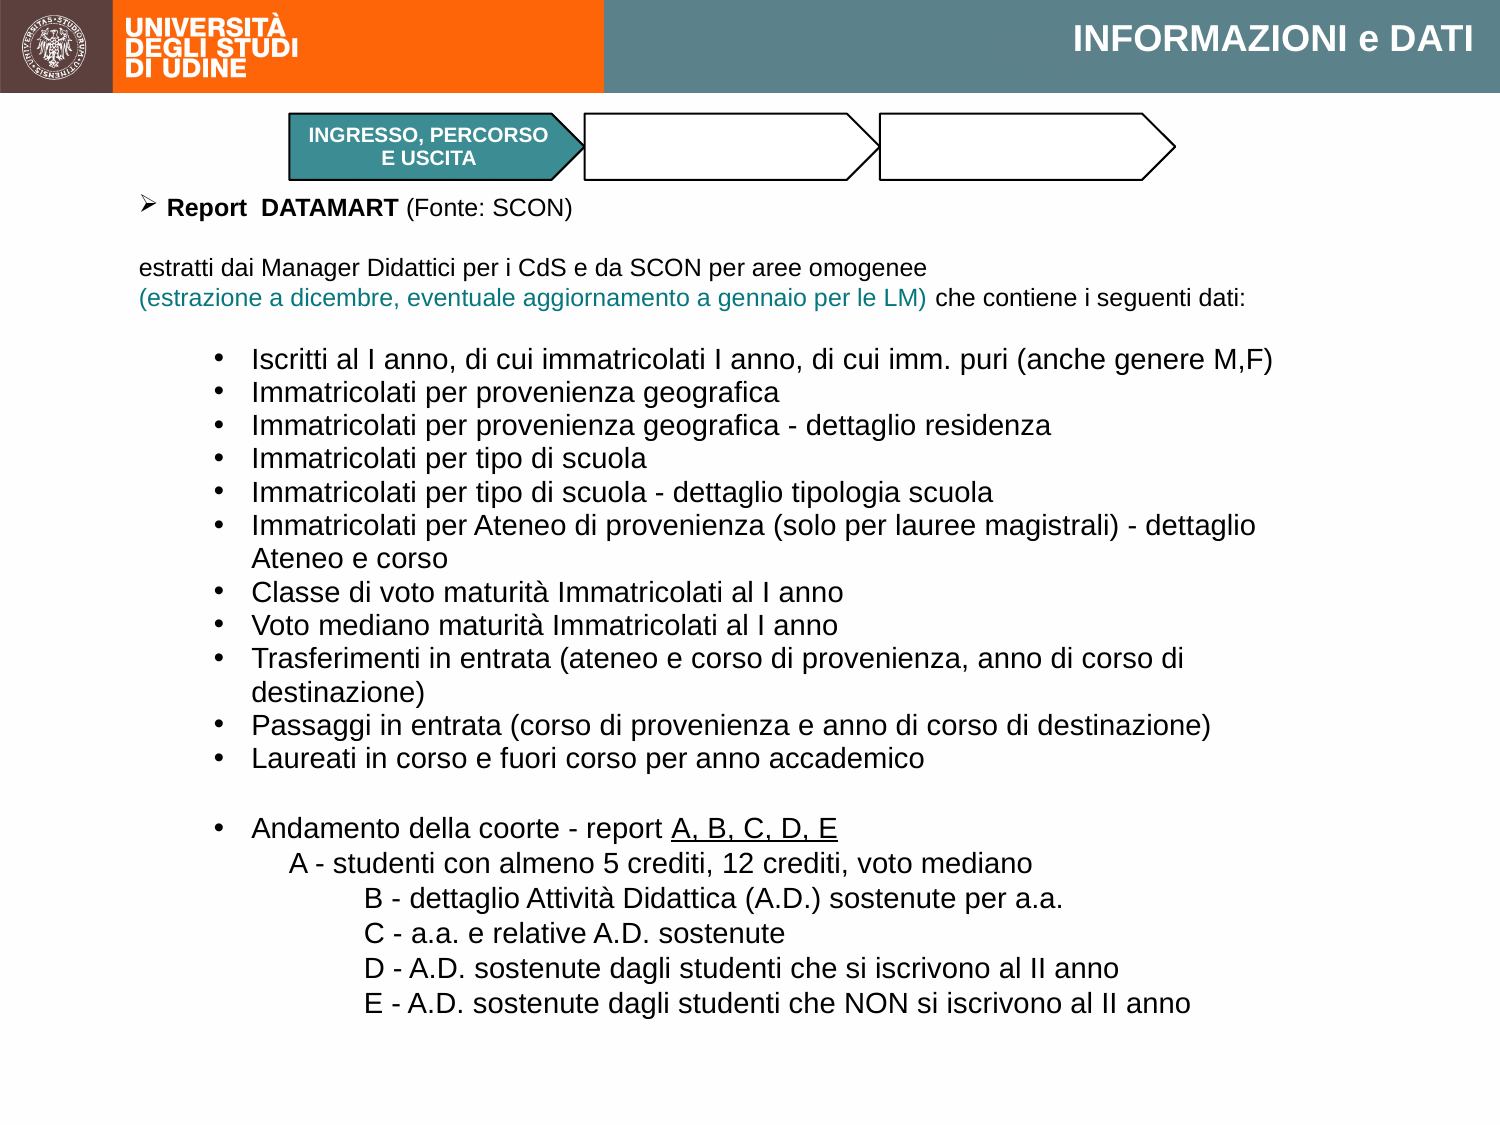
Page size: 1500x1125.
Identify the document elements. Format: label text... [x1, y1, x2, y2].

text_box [288, 113, 1176, 181]
text_box Report DATAMART (Fonte: SCON) estratti dai Manager Didattici per i CdS e da SCON per aree omogenee (estrazione a dicembre, eventuale aggiornamento a gennaio per le LM) che contiene i seguenti dati: Iscritti al I anno, di cui immatricolati I anno, di cui imm. puri (anche genere M,F) Immatricolati per provenienza geografica Immatricolati per provenienza geografica - dettaglio residenza Immatricolati per tipo di scuola Immatricolati per tipo di scuola - dettaglio tipologia scuola Immatricolati per Ateneo di provenienza (solo per lauree magistrali) - dettaglio Ateneo e corso Classe di voto maturità Immatricolati al I anno Voto mediano maturità Immatricolati al I anno Trasferimenti in entrata (ateneo e corso di provenienza, anno di corso di destinazione) Passaggi in entrata (corso di provenienza e anno di corso di destinazione) Laureati in corso e fuori corso per anno accademico Andamento della coorte - report A, B, C, D, E A - studenti con almeno 5 crediti, 12 crediti, voto mediano B - dettaglio Attività Didattica (A.D.) sostenute per a.a. C - a.a. e relative A.D. sostenute D - A.D. sostenute dagli studenti che si iscrivono al II anno E - A.D. sostenute dagli studenti che NON si iscrivono al II anno [123, 184, 1353, 1097]
text_box INFORMAZIONI e DATI [525, 6, 1500, 66]
picture [0, 0, 1500, 1125]
